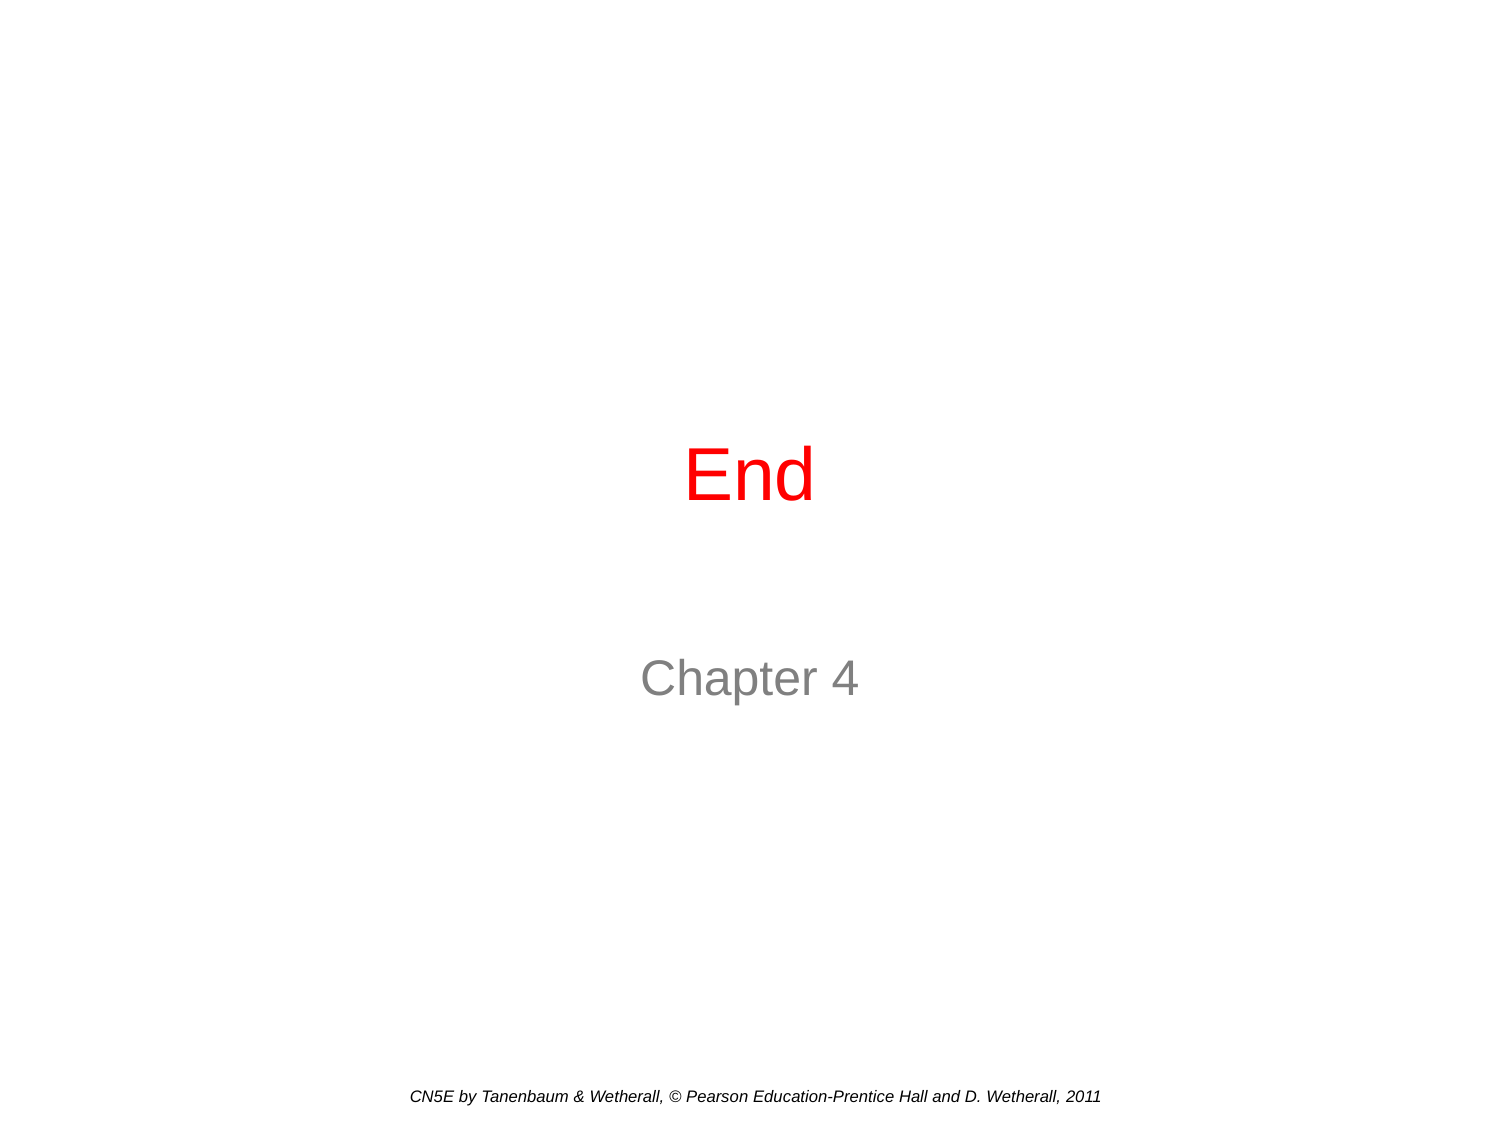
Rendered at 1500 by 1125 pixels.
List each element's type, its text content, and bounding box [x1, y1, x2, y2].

subtitle Chapter 4 [224, 637, 1276, 926]
footer CN5E by Tanenbaum & Wetherall, © Pearson Education-Prentice Hall and D. Wetherall, 2011 [49, 1077, 1463, 1124]
title End [112, 349, 1388, 591]
